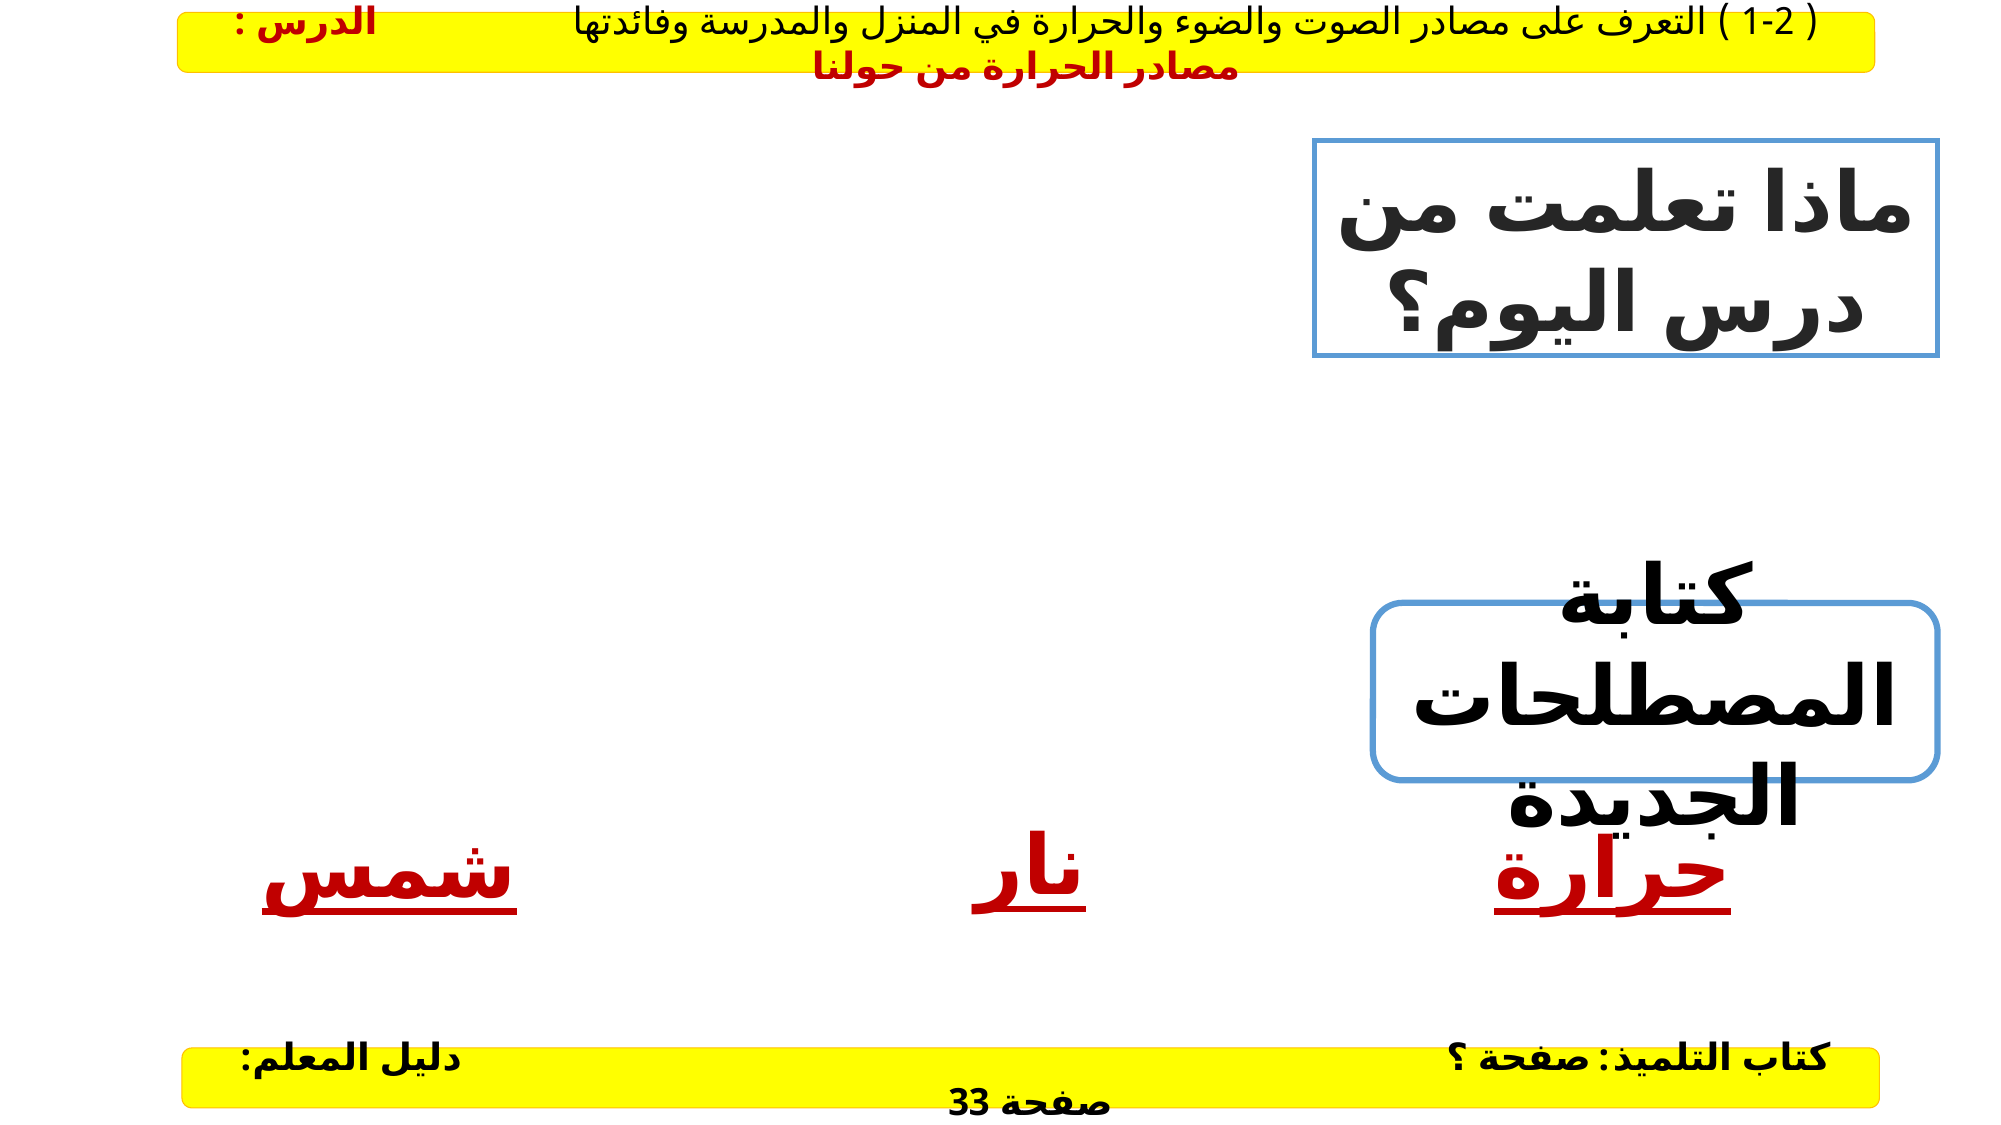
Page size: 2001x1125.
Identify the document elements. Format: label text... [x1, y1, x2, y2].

text_box ماذا تعلمت من درس اليوم؟ [1314, 139, 1939, 356]
text_box ( 1-2 ) التعرف على مصادر الصوت والضوء والحرارة في المنزل والمدرسة وفائدتها الدرس : مصادر الحرارة من حولنا [176, 11, 1876, 73]
text_box كتابة المصطلحات الجديدة [1371, 601, 1939, 782]
text_box شمس [0, 806, 779, 922]
text_box كتاب التلميذ: صفحة ؟ دليل المعلم: صفحة 33 [181, 1047, 1880, 1109]
text_box حرارة [1223, 806, 2000, 922]
text_box نار [641, 803, 1420, 919]
